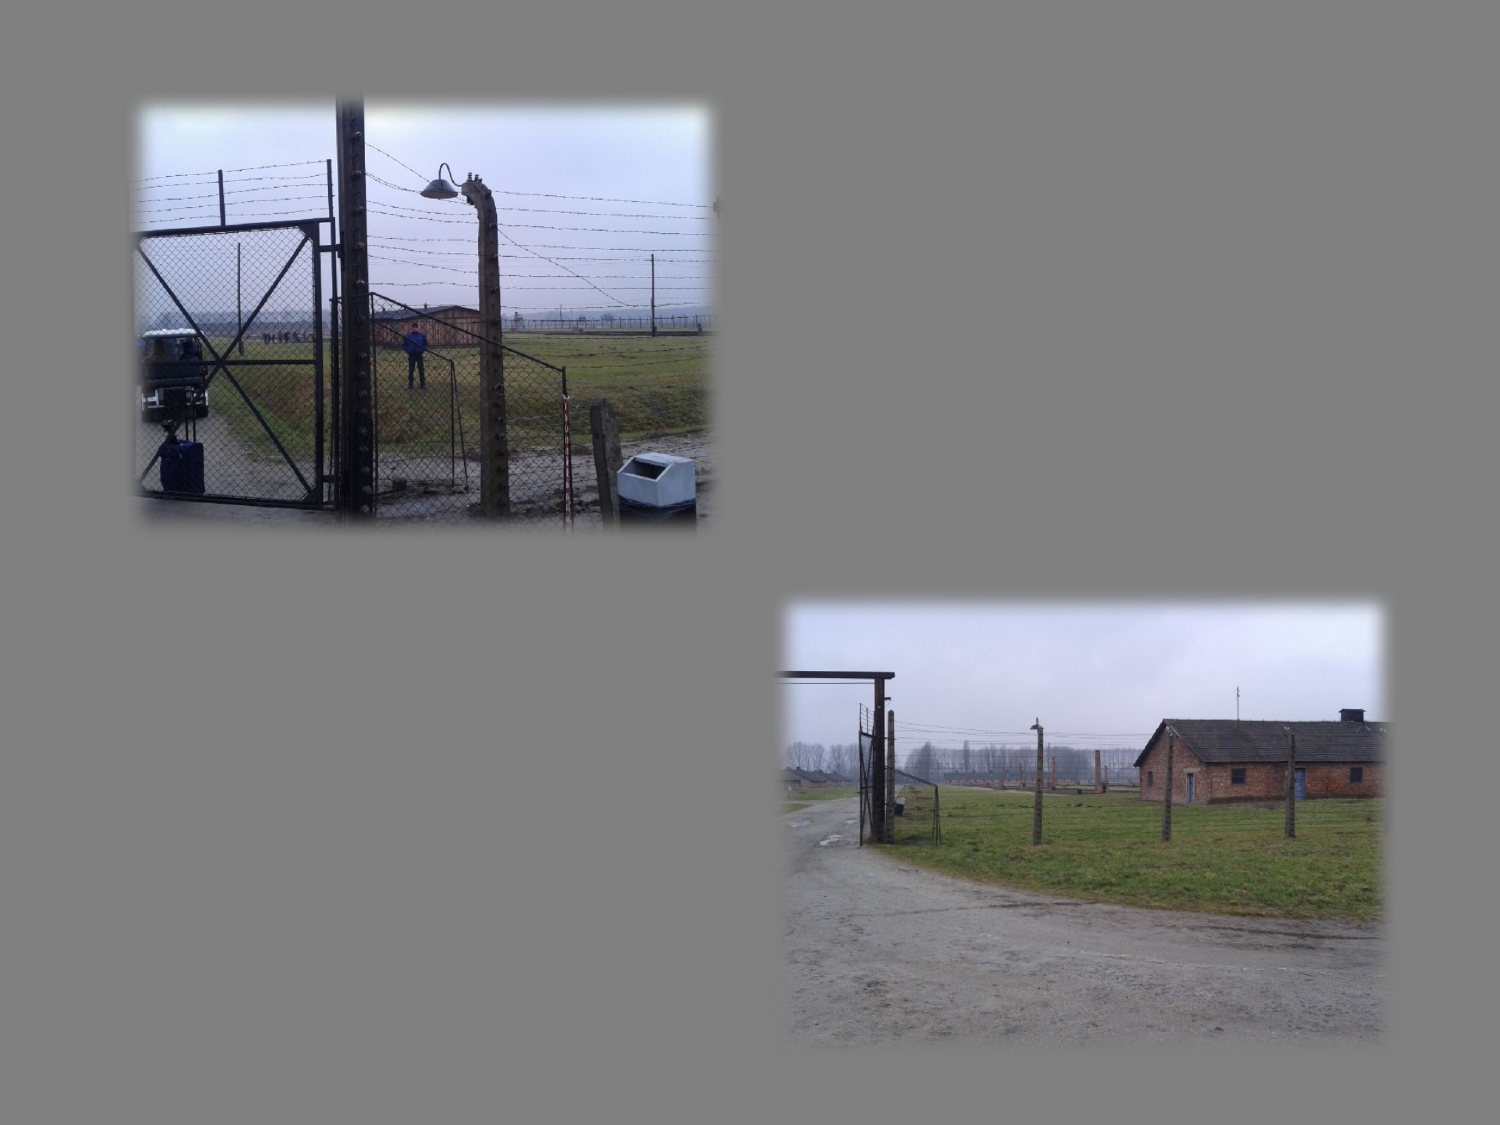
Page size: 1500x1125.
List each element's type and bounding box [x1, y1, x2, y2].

list [123, 89, 727, 542]
picture [769, 585, 1400, 1059]
